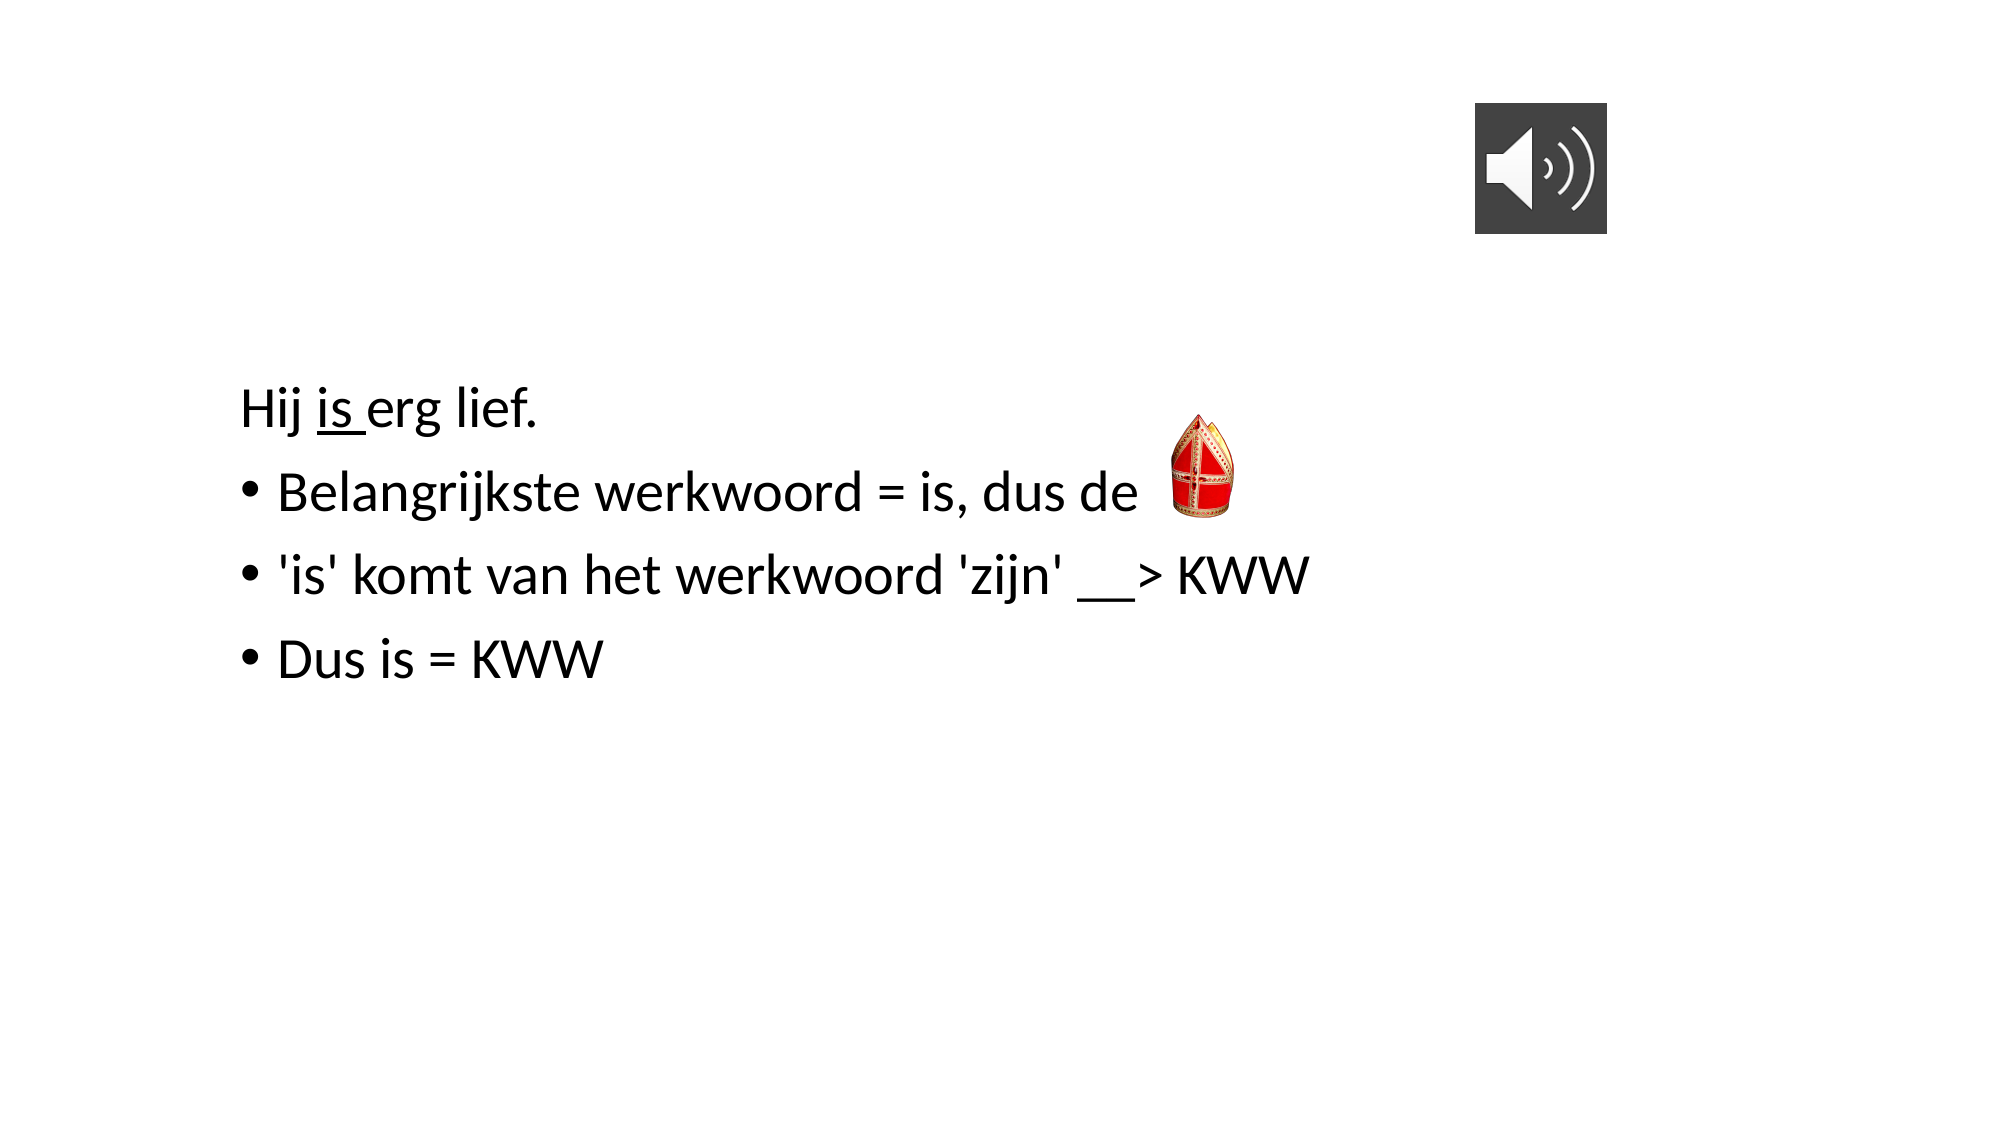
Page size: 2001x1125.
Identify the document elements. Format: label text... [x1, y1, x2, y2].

list Hij is erg lief. Belangrijkste werkwoord = is, dus de 'is' komt van het werkwoord 'zijn' __> KWW Dus is = KWW [225, 369, 1782, 1064]
picture [1474, 101, 1608, 236]
picture [1148, 413, 1257, 520]
